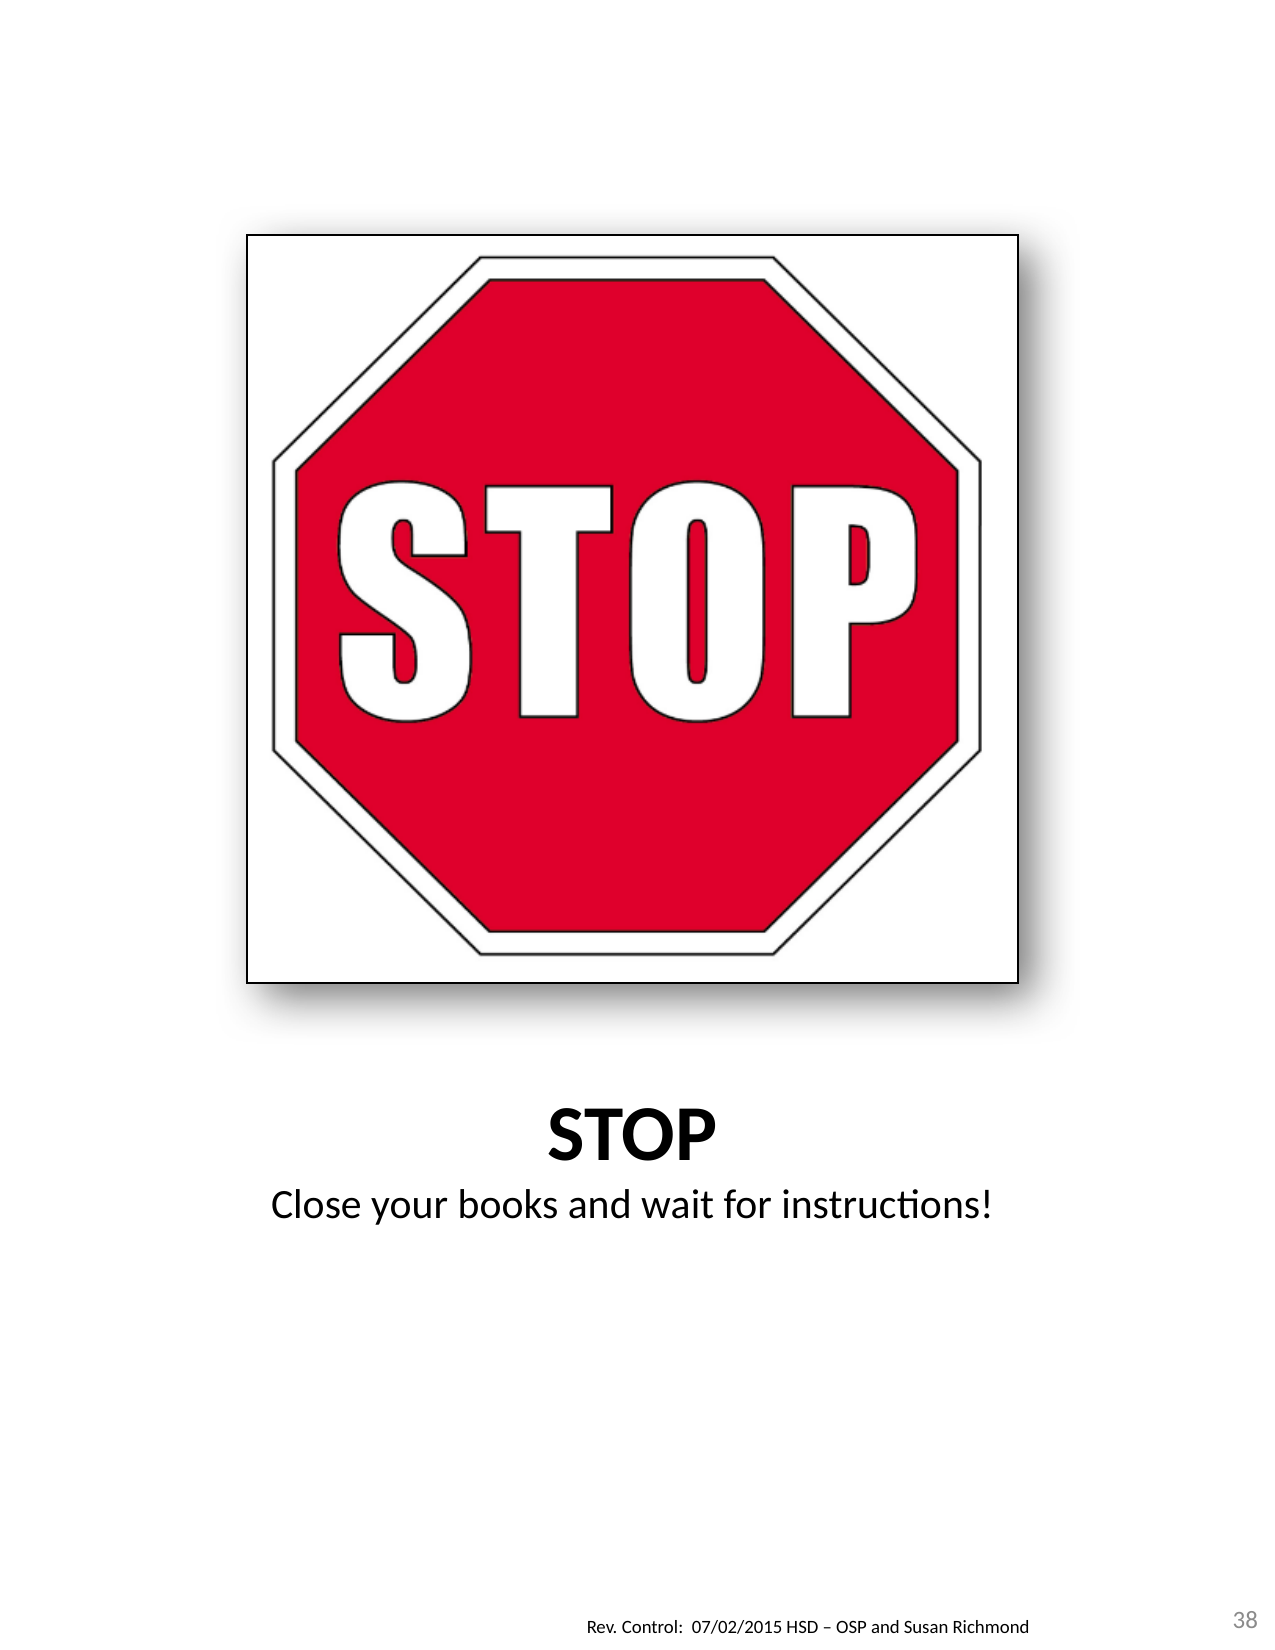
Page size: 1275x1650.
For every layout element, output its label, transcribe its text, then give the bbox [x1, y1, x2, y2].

picture [247, 235, 1018, 983]
text_box STOP Close your books and wait for instructions! [108, 1073, 1158, 1235]
slide_number 38 [1136, 1587, 1275, 1650]
